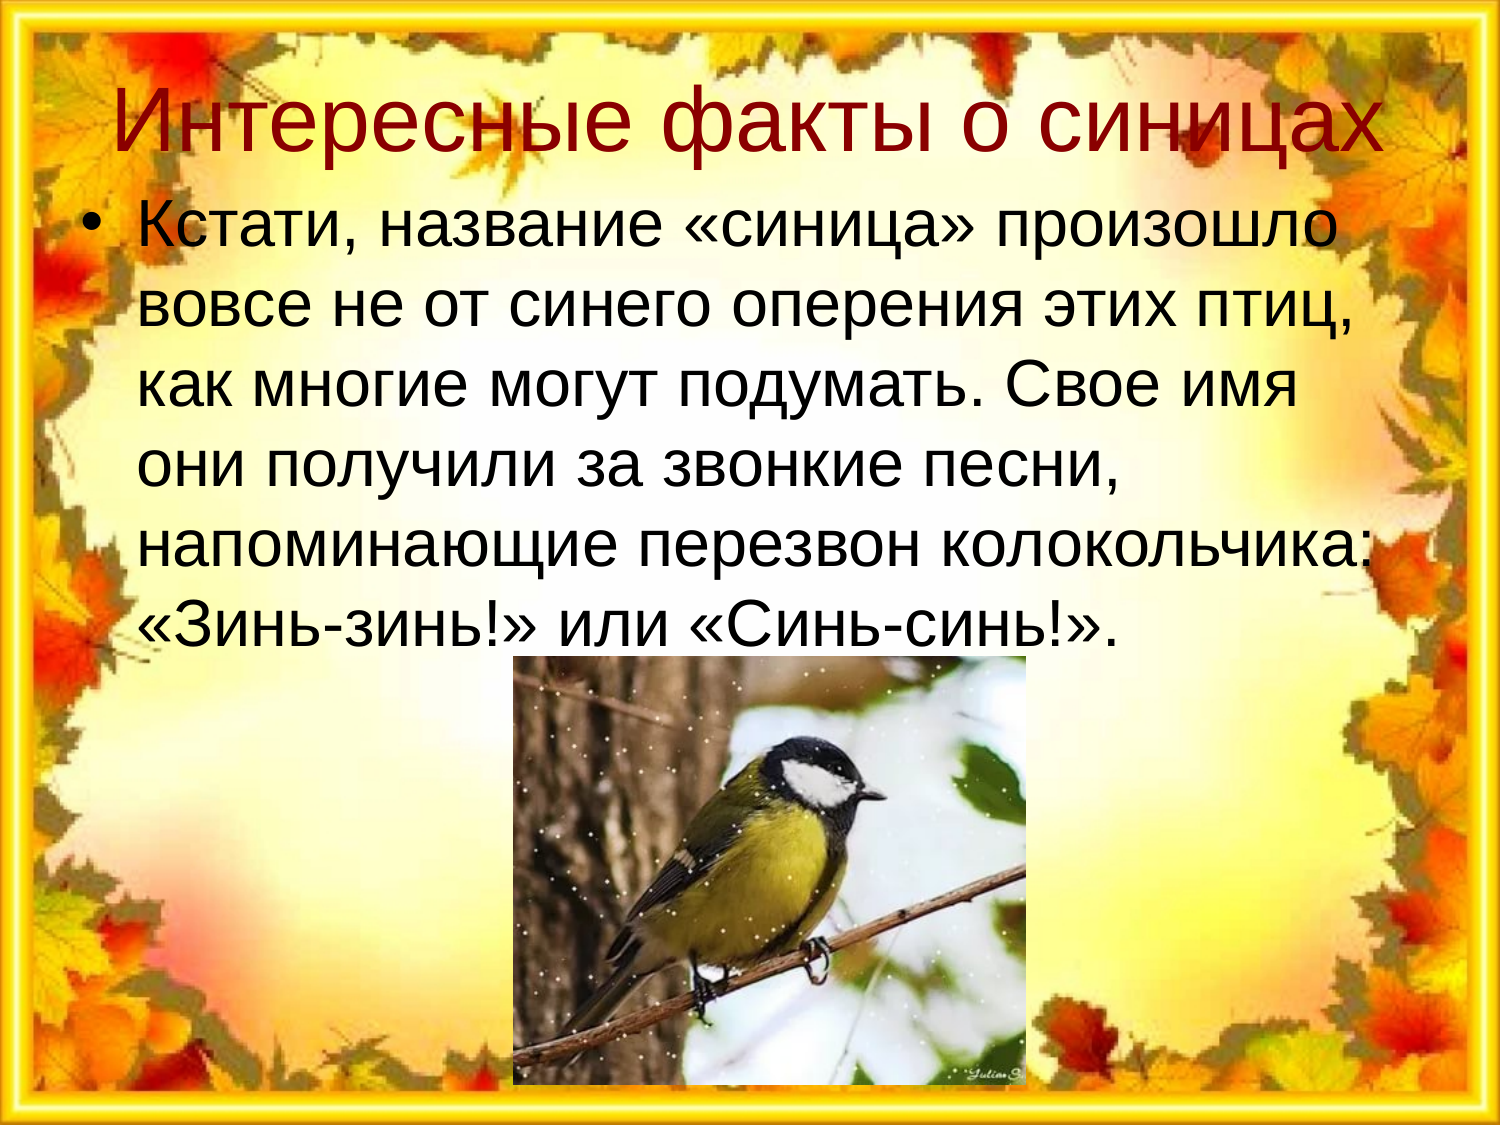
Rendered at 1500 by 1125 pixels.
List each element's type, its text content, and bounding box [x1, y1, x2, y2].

list Кстати, название «синица» произошло вовсе не от синего оперения этих птиц, как многие могут подумать. Свое имя они получили за звонкие песни, напоминающие перезвон колокольчика: «Зинь-зинь!» или «Синь-синь!». [64, 172, 1416, 982]
picture [0, 0, 1500, 1125]
title Интересные факты о синицах [74, 44, 1424, 185]
